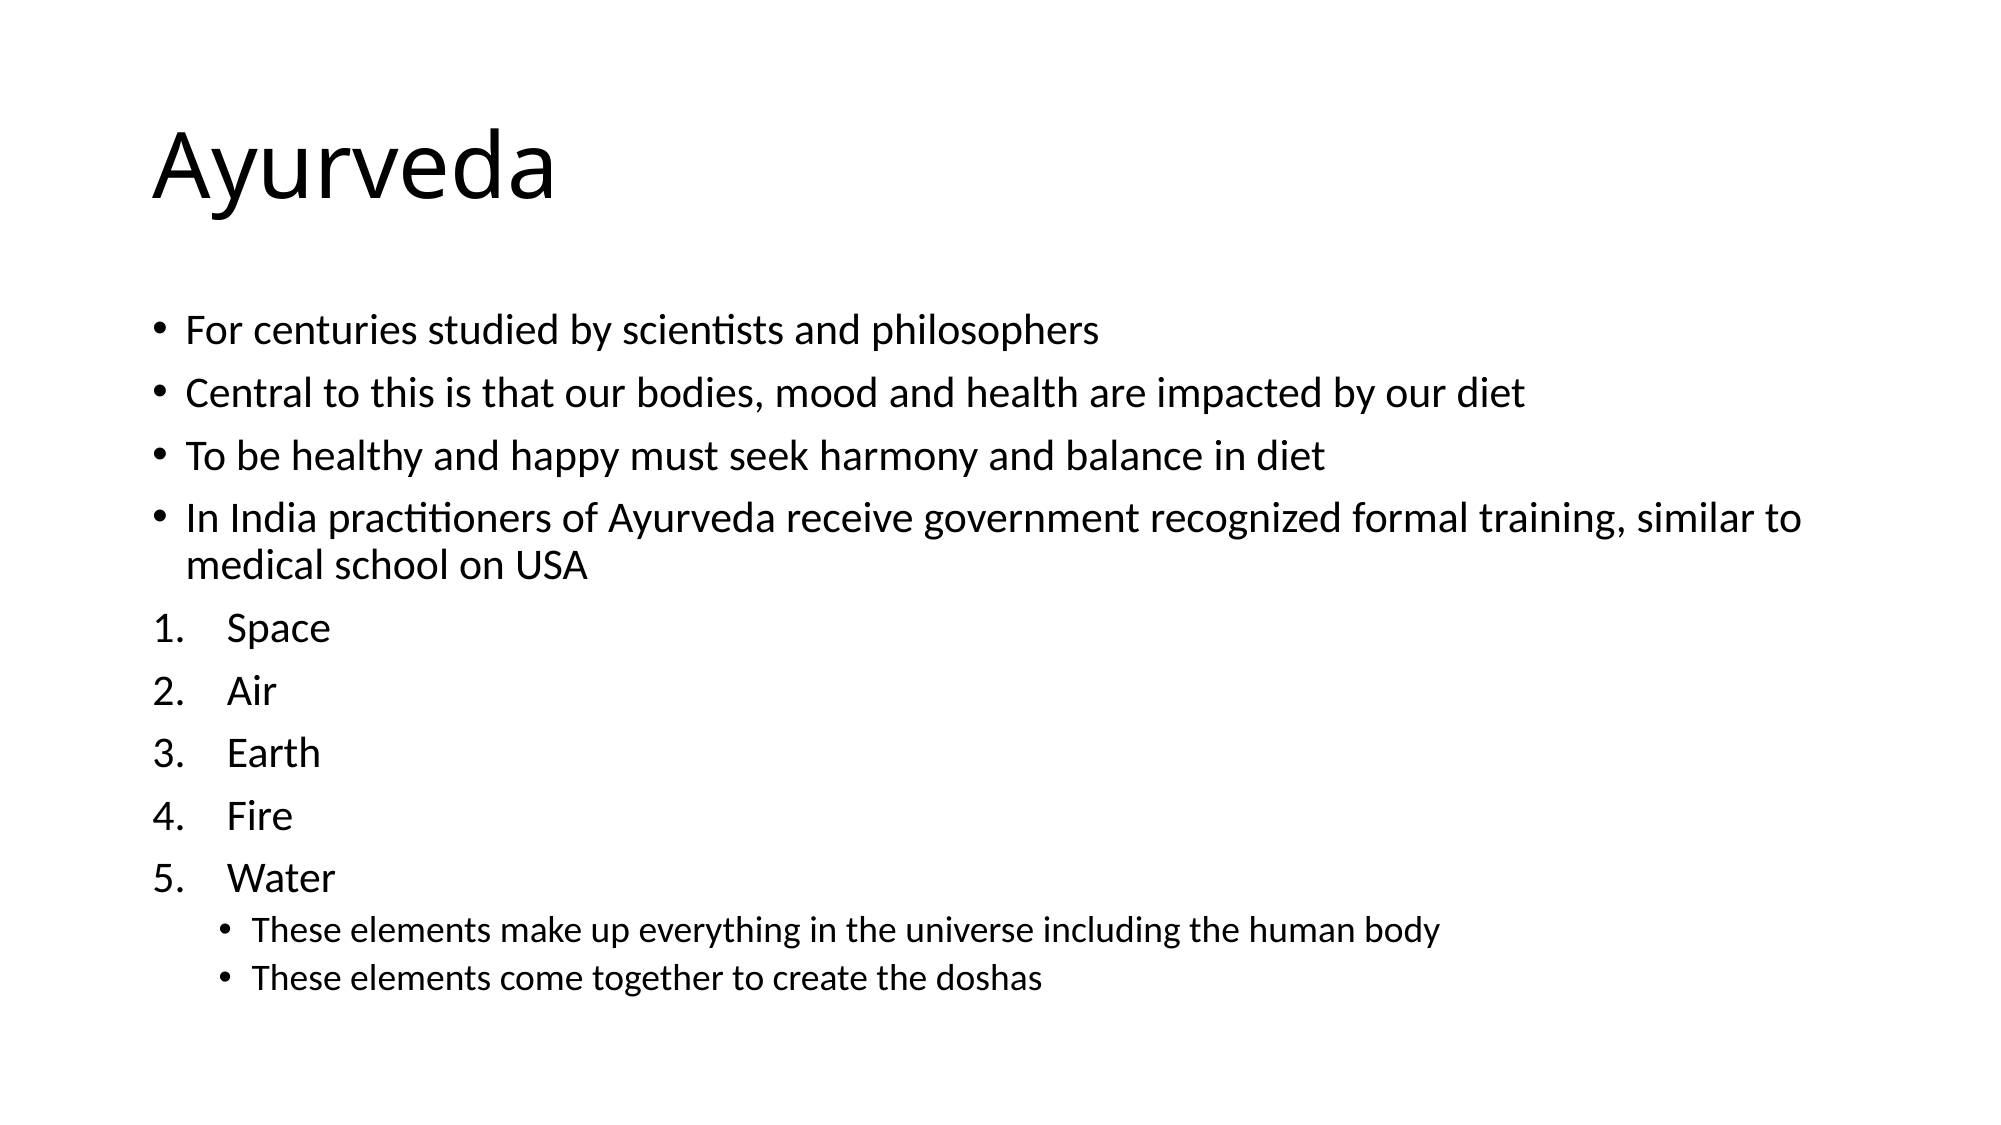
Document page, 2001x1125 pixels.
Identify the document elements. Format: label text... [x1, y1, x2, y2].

list For centuries studied by scientists and philosophers Central to this is that our bodies, mood and health are impacted by our diet To be healthy and happy must seek harmony and balance in diet In India practitioners of Ayurveda receive government recognized formal training, similar to medical school on USA Space Air Earth Fire Water These elements make up everything in the universe including the human body These elements come together to create the doshas [137, 299, 1863, 1014]
title Ayurveda [137, 59, 1863, 278]
